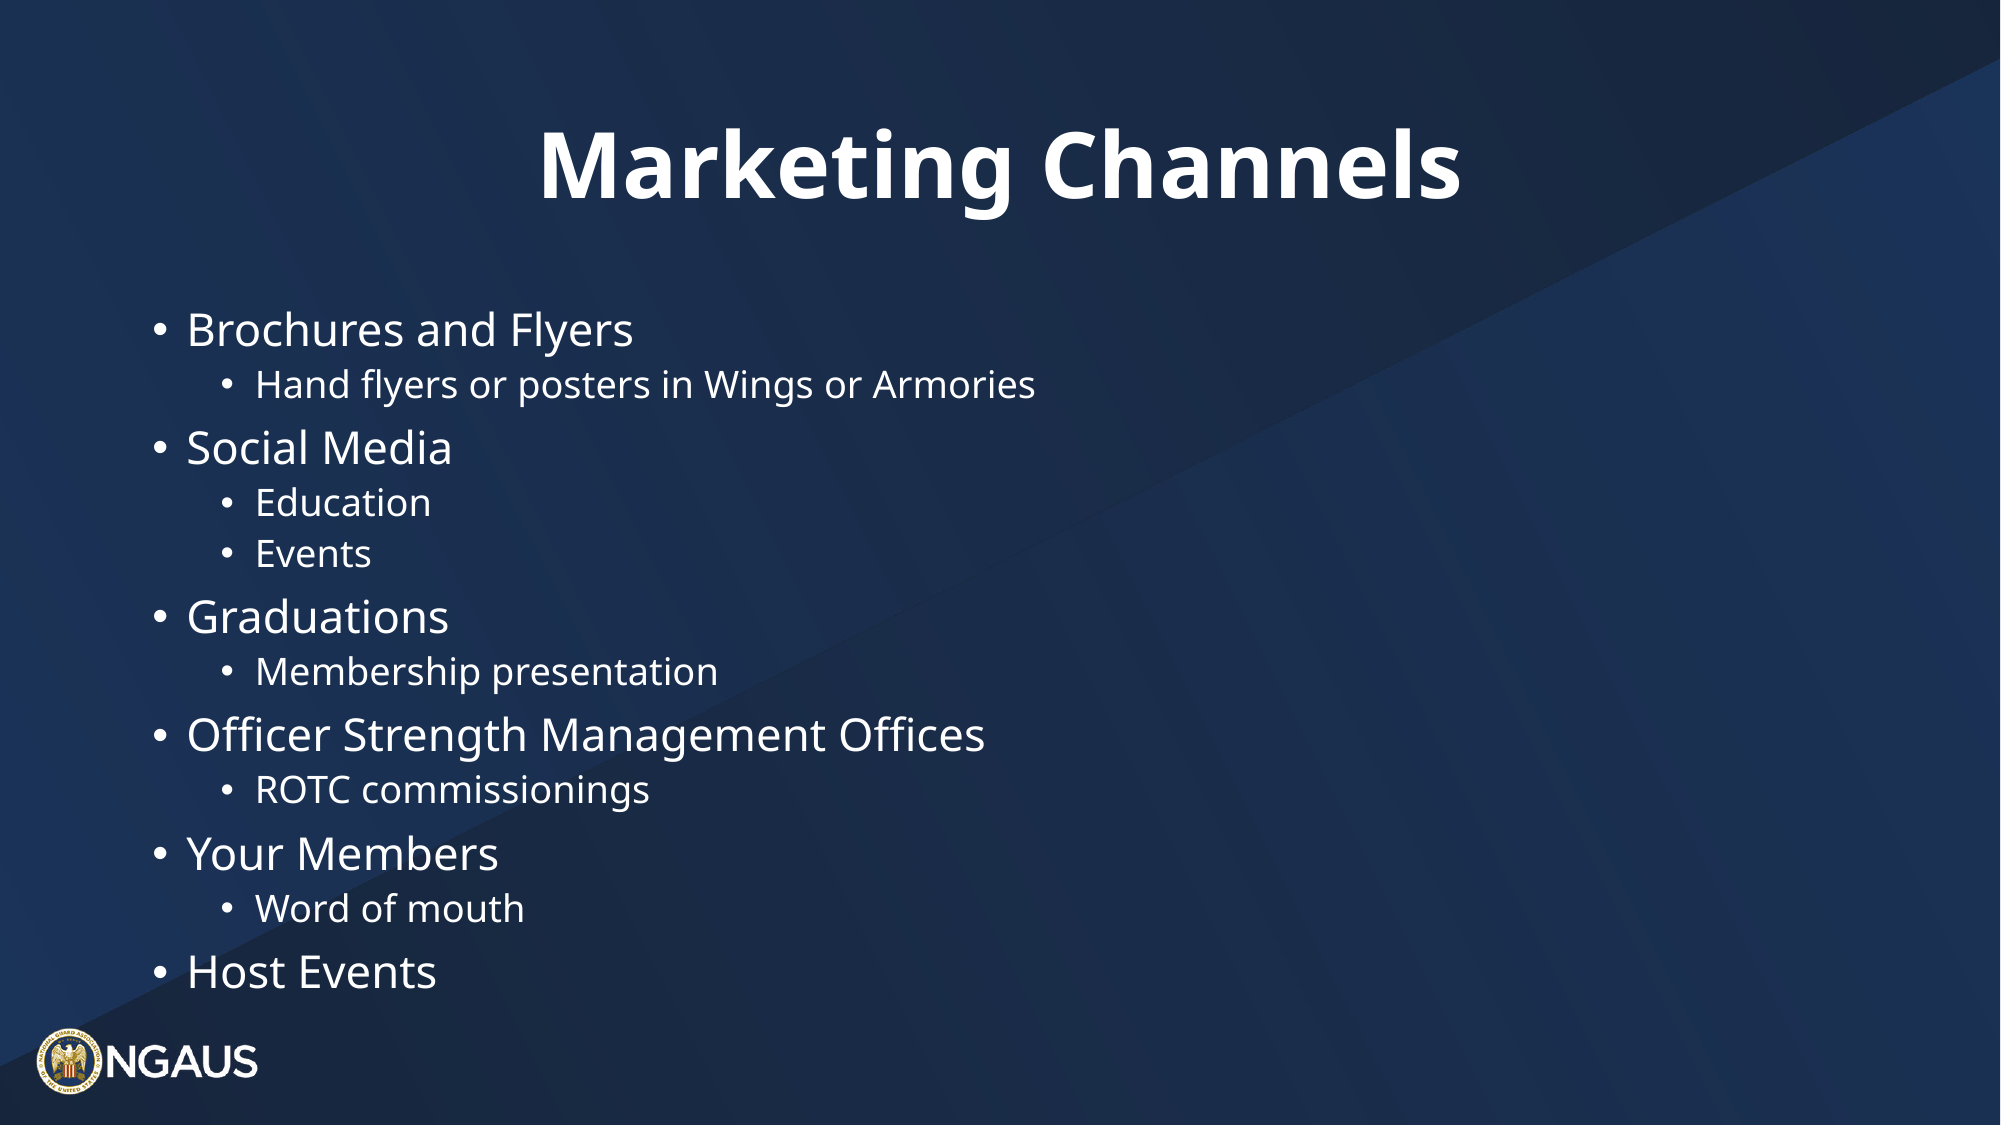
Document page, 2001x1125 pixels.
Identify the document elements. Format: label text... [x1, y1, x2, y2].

list Brochures and Flyers Hand flyers or posters in Wings or Armories Social Media Education Events Graduations Membership presentation Officer Strength Management Offices ROTC commissionings Your Members Word of mouth Host Events [137, 299, 1863, 1014]
title Marketing Channels [137, 59, 1863, 278]
picture [0, 0, 2001, 1125]
